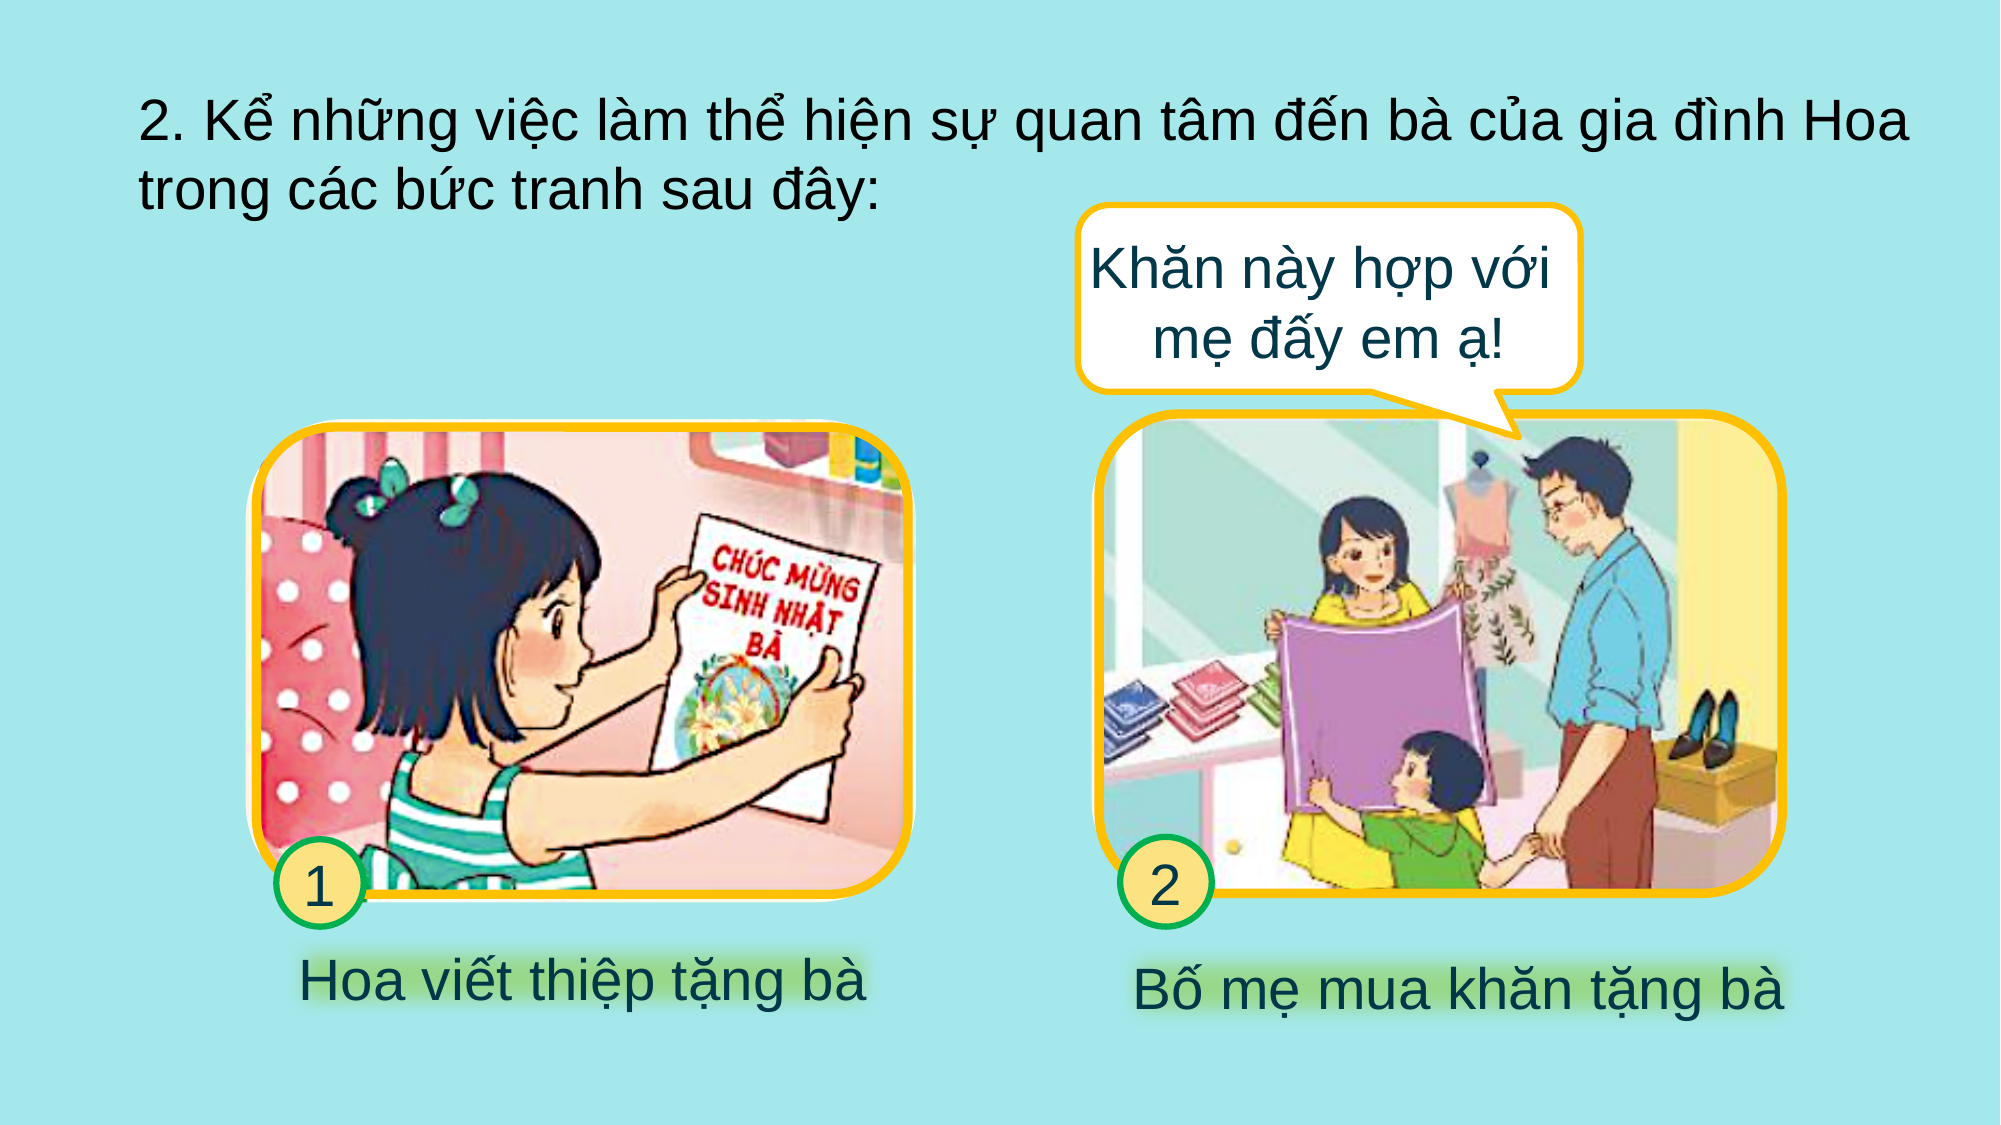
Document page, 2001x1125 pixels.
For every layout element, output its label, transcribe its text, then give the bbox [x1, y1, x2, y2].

text_box Bố mẹ mua khăn tặng bà [1155, 981, 1765, 993]
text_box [245, 418, 917, 927]
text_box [1071, 204, 1587, 393]
text_box 2. Kể những việc làm thể hiện sự quan tâm đến bà của gia đình Hoa trong các bức tranh sau đây: [123, 74, 2000, 229]
text_box Hoa viết thiệp tặng bà [319, 971, 847, 985]
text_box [1091, 412, 1783, 927]
